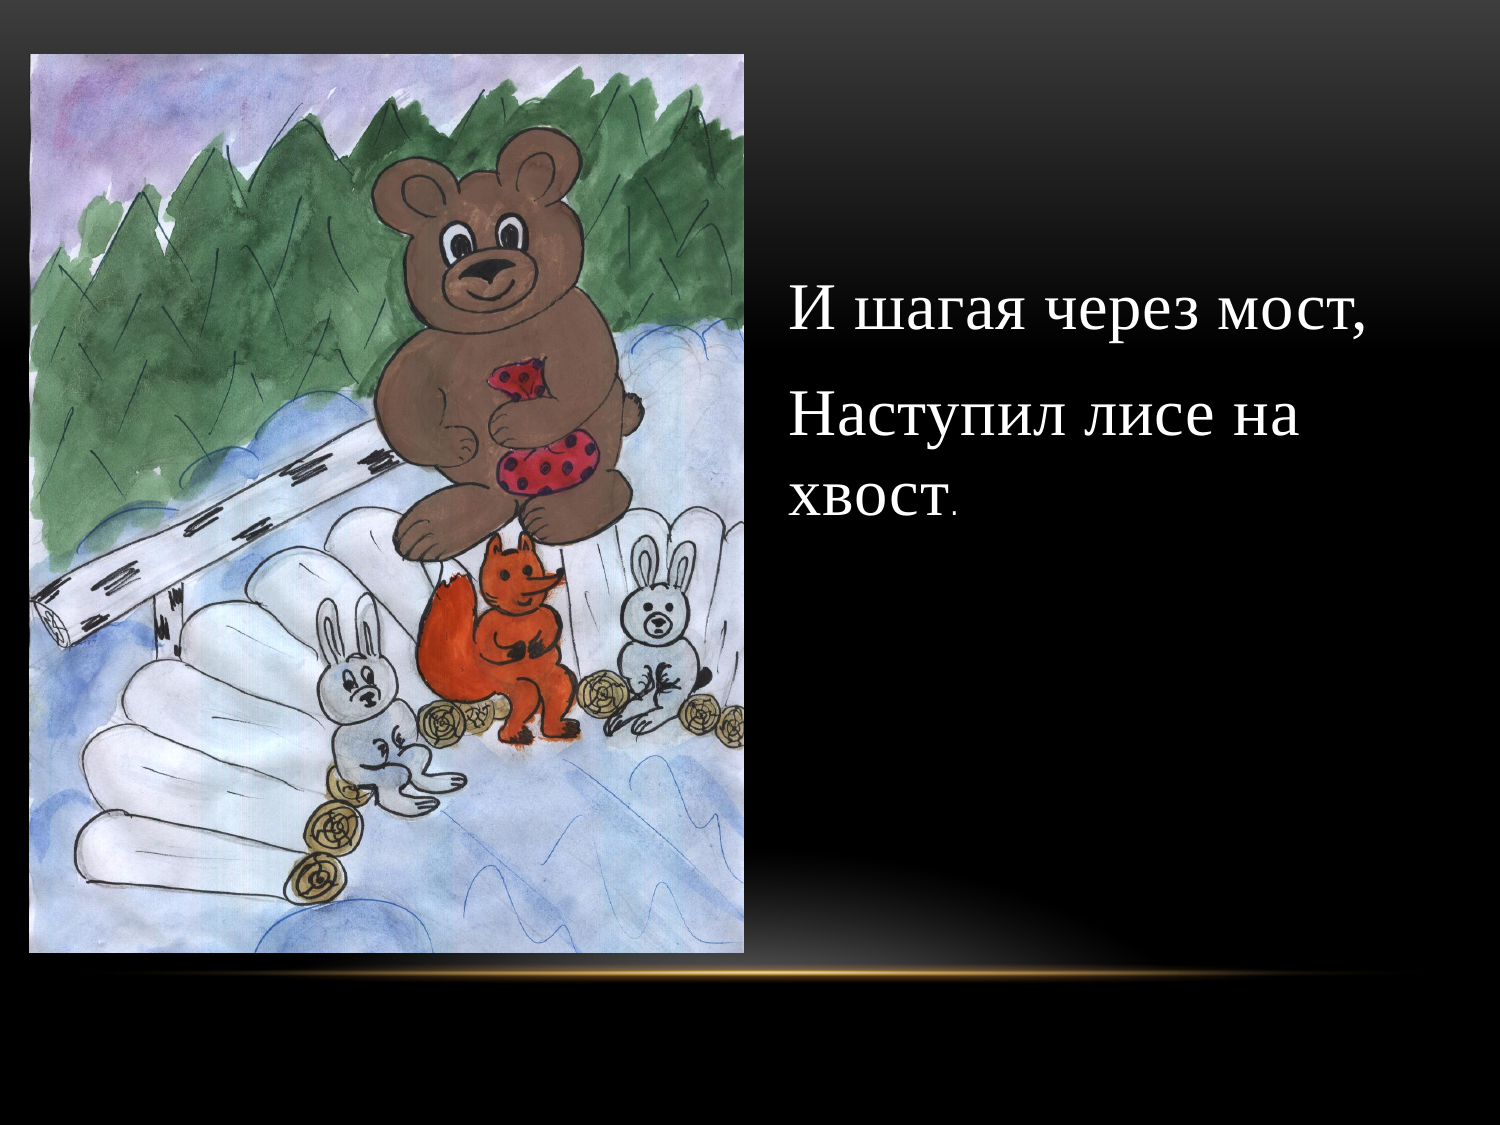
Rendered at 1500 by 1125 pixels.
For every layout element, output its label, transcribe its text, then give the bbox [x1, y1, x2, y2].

picture [0, 0, 1500, 1125]
list И шагая через мост, Наступил лисе на хвост. [773, 255, 1400, 931]
